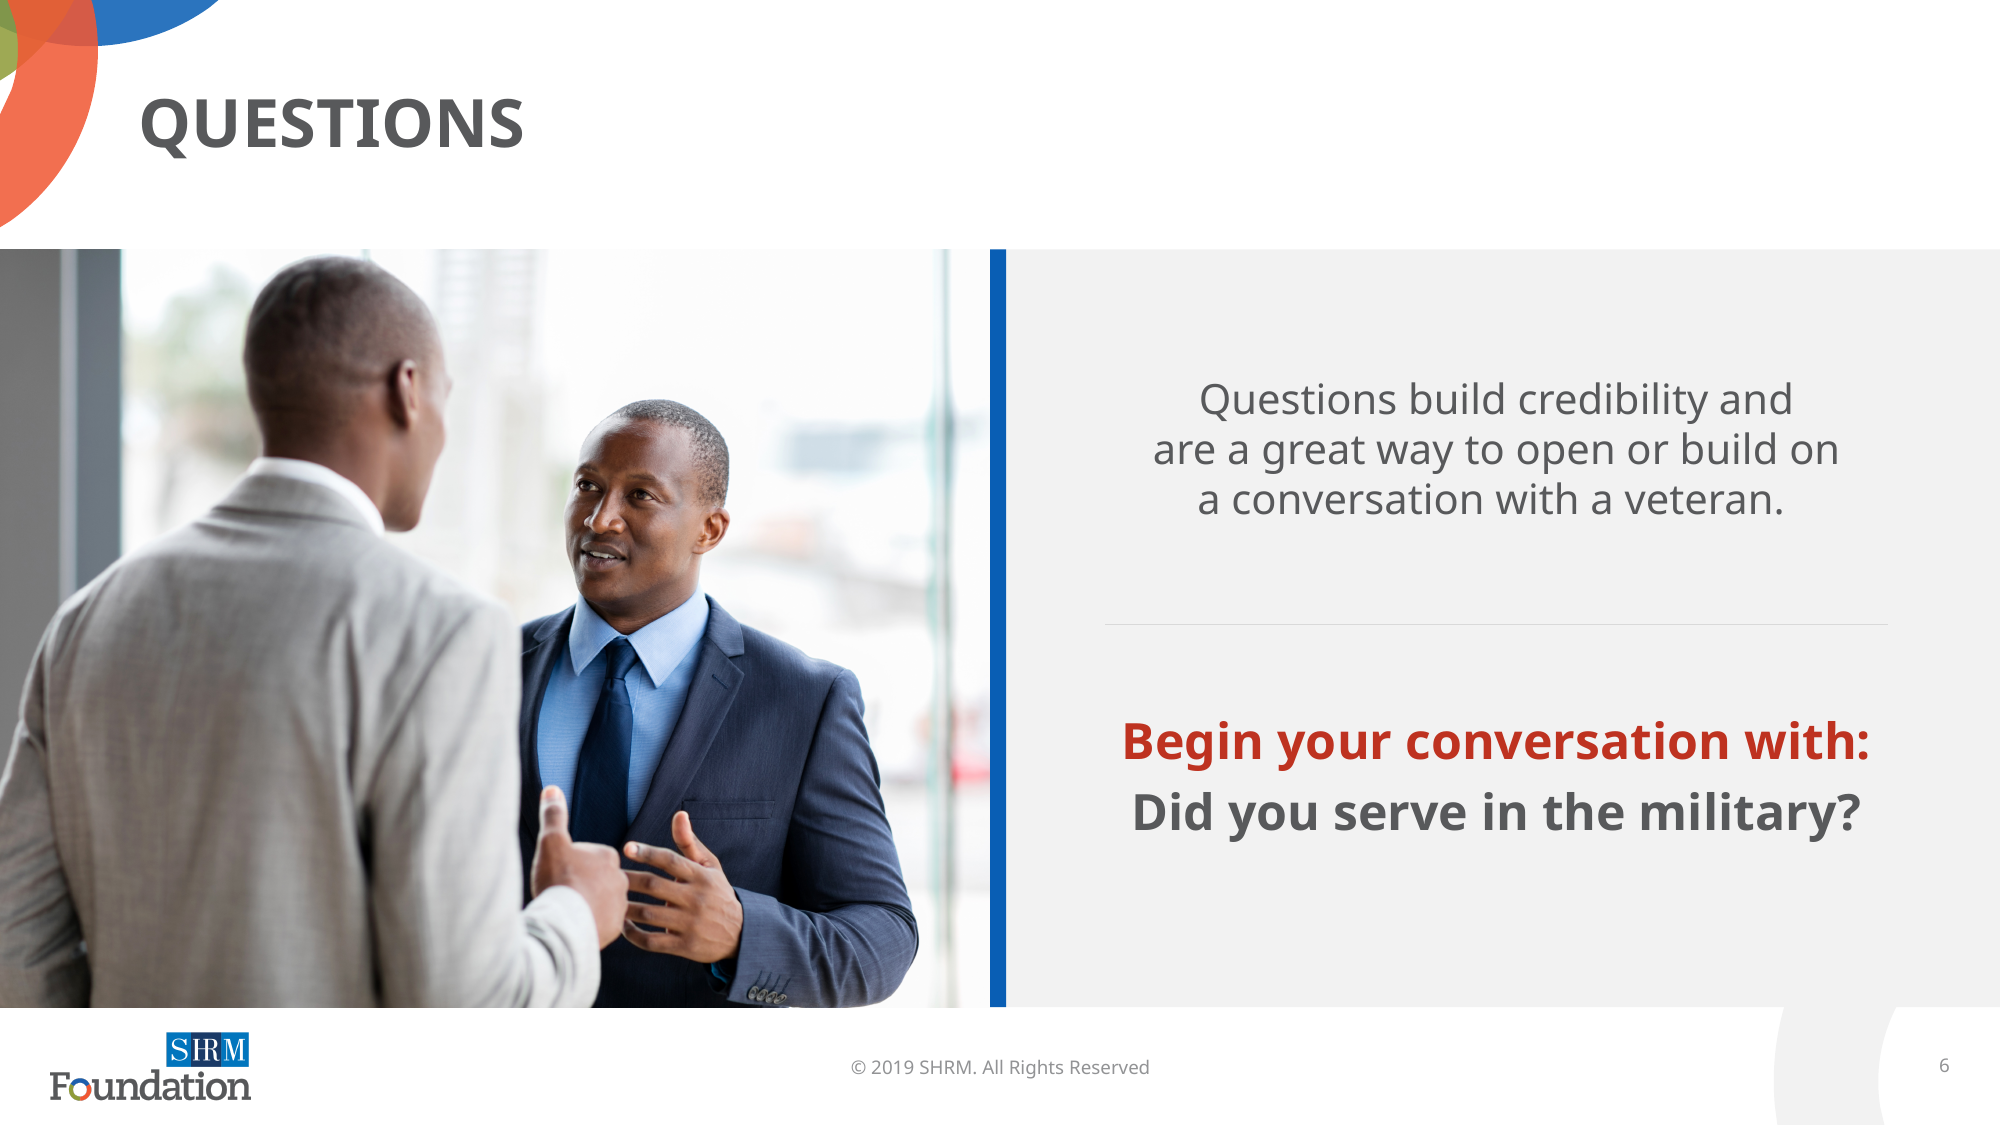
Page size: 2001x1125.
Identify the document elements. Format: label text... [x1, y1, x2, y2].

title Questions [138, 60, 1915, 191]
text_box [989, 248, 1007, 1008]
picture [0, 249, 1000, 1008]
text_box Did you serve in the military? [1116, 772, 1877, 848]
text_box Begin your conversation with: [1107, 702, 1887, 778]
text_box [1007, 248, 2000, 1008]
picture [50, 1032, 251, 1101]
text_box Questions build credibility and are a great way to open or build on a conversation with a veteran. [1095, 365, 1898, 531]
